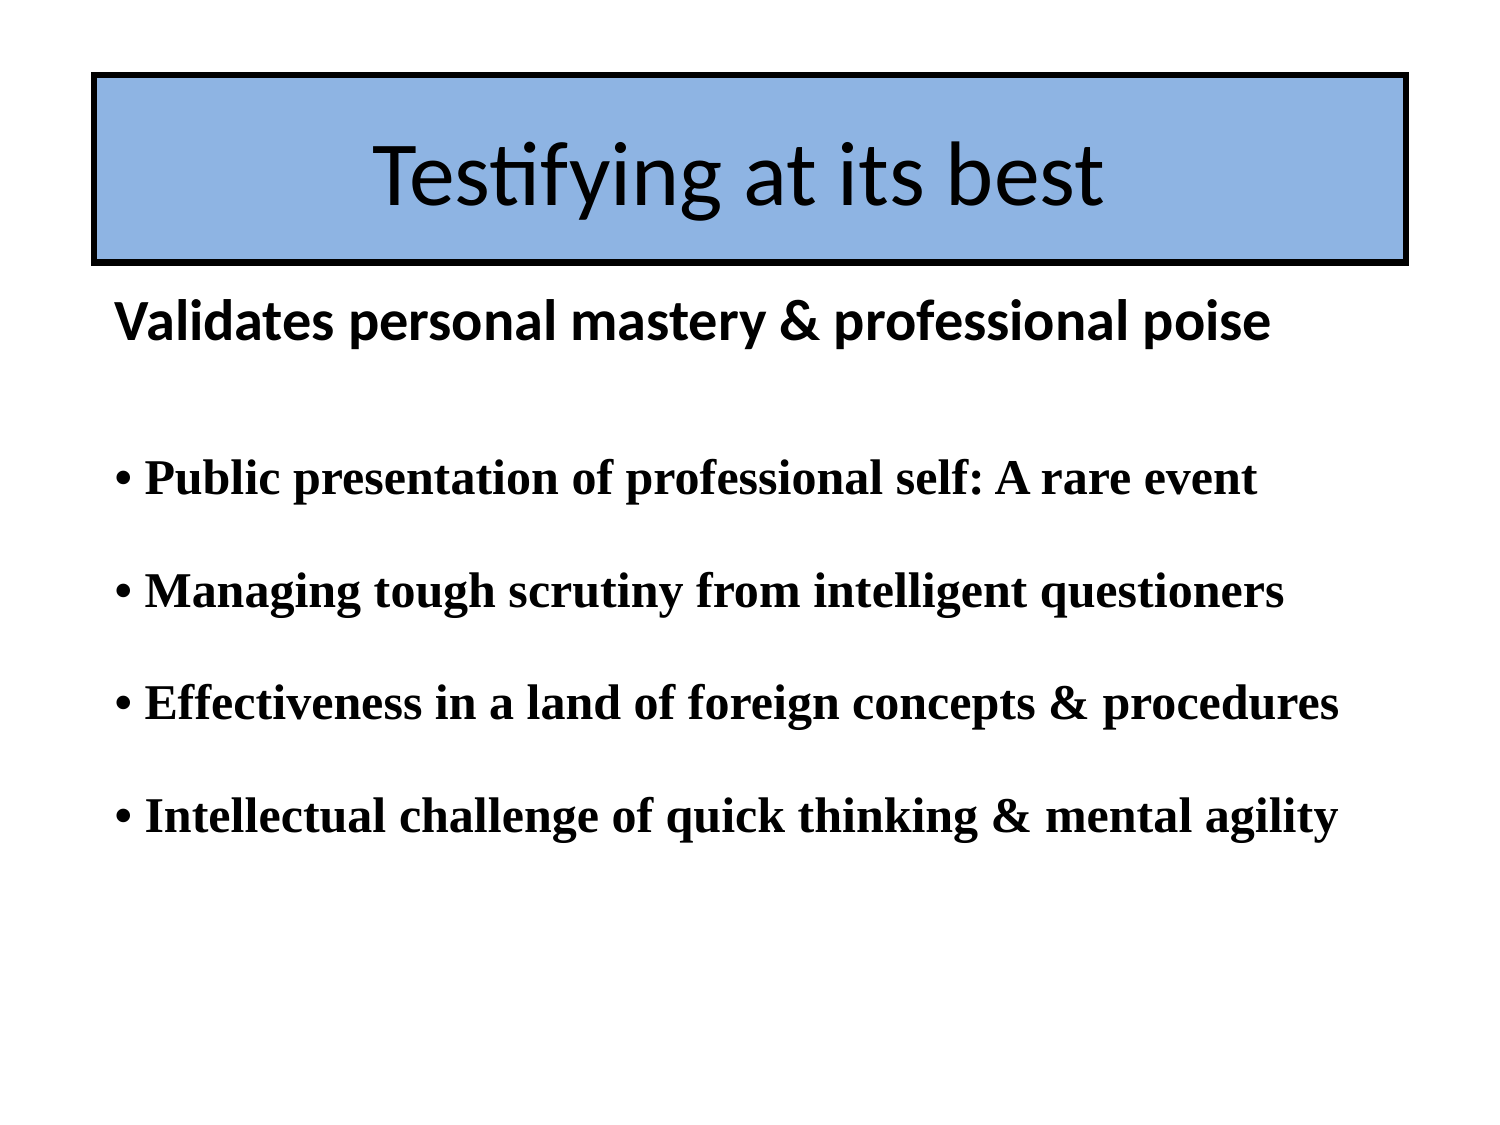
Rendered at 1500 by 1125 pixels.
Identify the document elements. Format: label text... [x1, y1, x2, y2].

text_box • Effectiveness in a land of foreign concepts & procedures [99, 662, 1375, 763]
list Validates personal mastery & professional poise [99, 275, 1375, 437]
text_box • Public presentation of professional self: A rare event [99, 437, 1375, 549]
text_box • Managing tough scrutiny from intelligent questioners [99, 549, 1375, 662]
text_box • Intellectual challenge of quick thinking & mental agility [99, 774, 1375, 1038]
title Testifying at its best [93, 75, 1407, 263]
